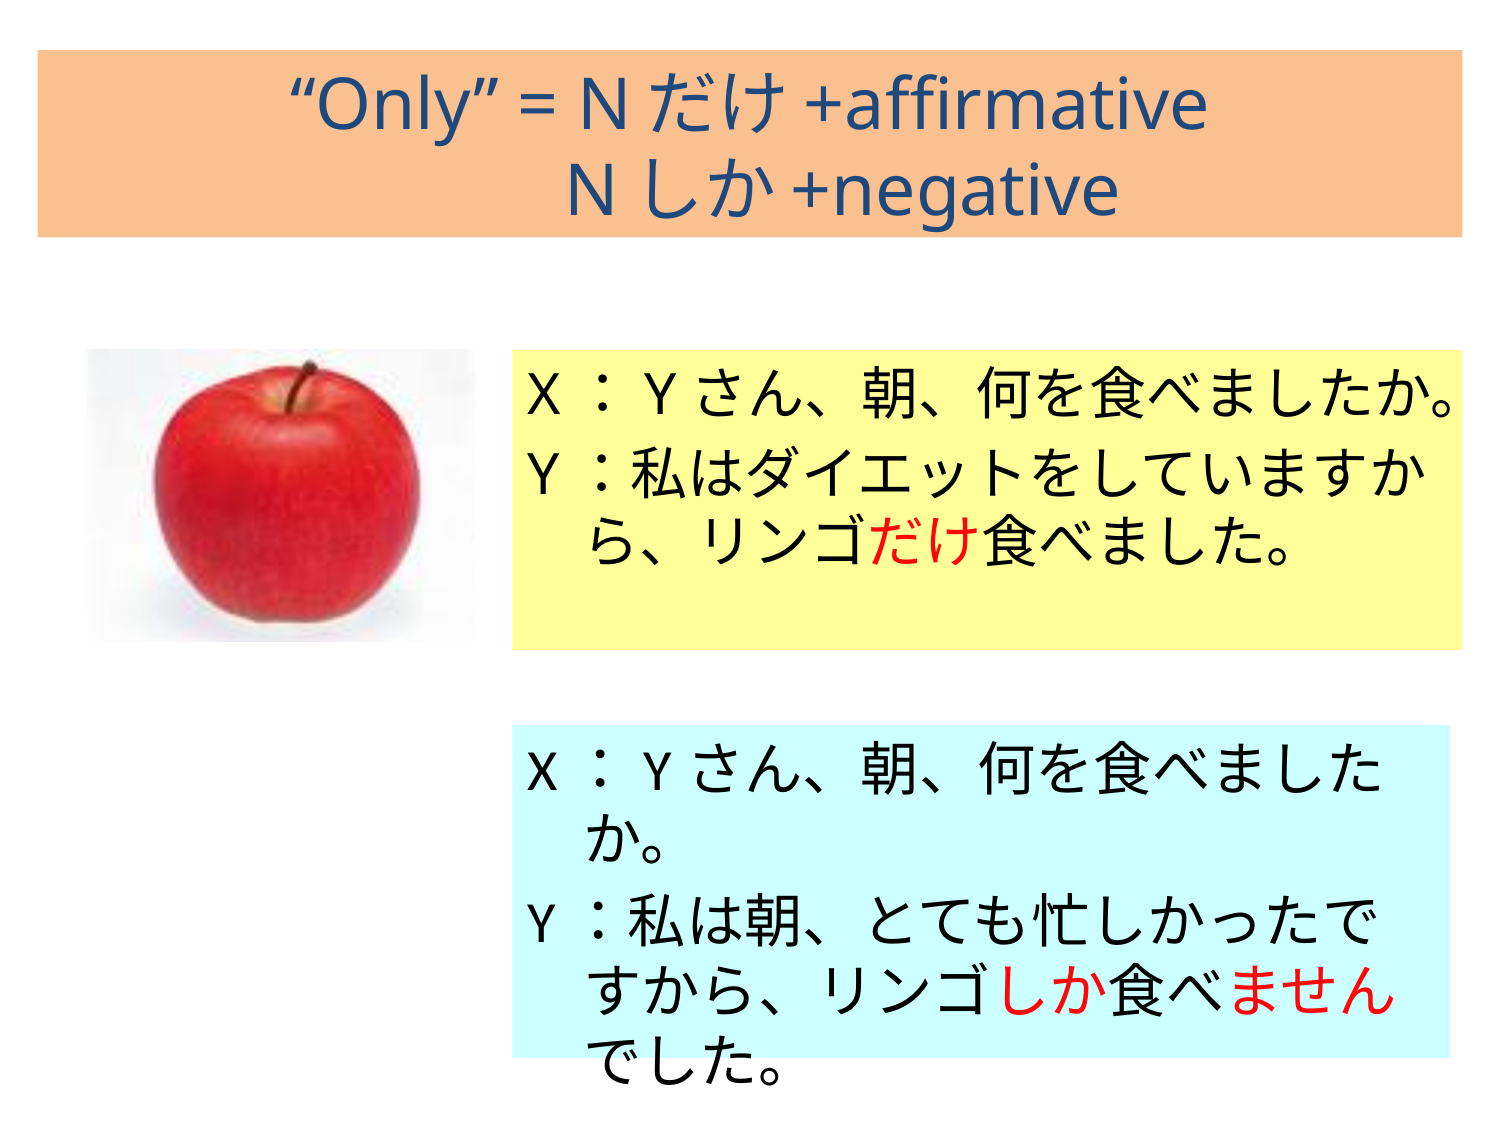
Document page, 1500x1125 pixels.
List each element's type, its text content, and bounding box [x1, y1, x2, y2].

text_box X：Yさん、朝、何を食べましたか。 Y：私は朝、とても忙しかったですから、リンゴしか食べませんでした。 [512, 725, 1450, 1058]
list X：Yさん、朝、何を食べましたか。 Y：私はダイエットをしていますから、リンゴだけ食べました。 [512, 350, 1463, 650]
title “Only” = Nだけ+affirmative Nしか+negative [37, 50, 1463, 238]
picture [87, 349, 476, 642]
